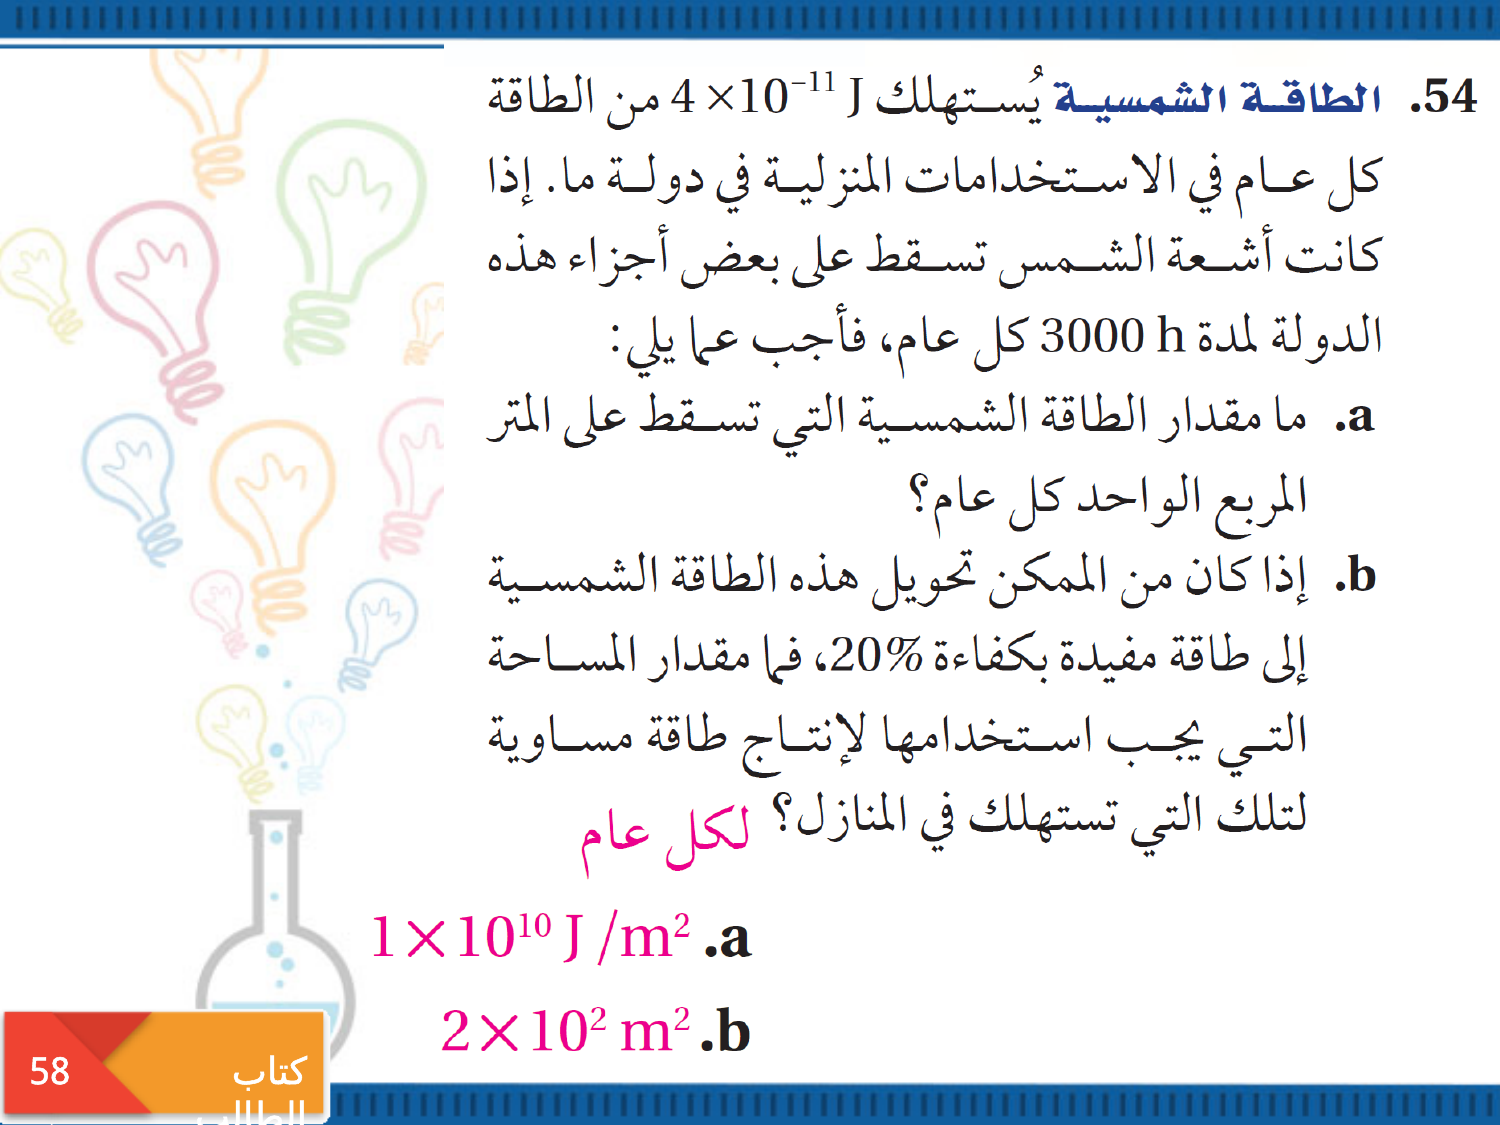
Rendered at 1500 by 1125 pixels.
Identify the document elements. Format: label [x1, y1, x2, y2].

text_box [0, 1005, 336, 1125]
picture [0, 0, 1500, 1125]
